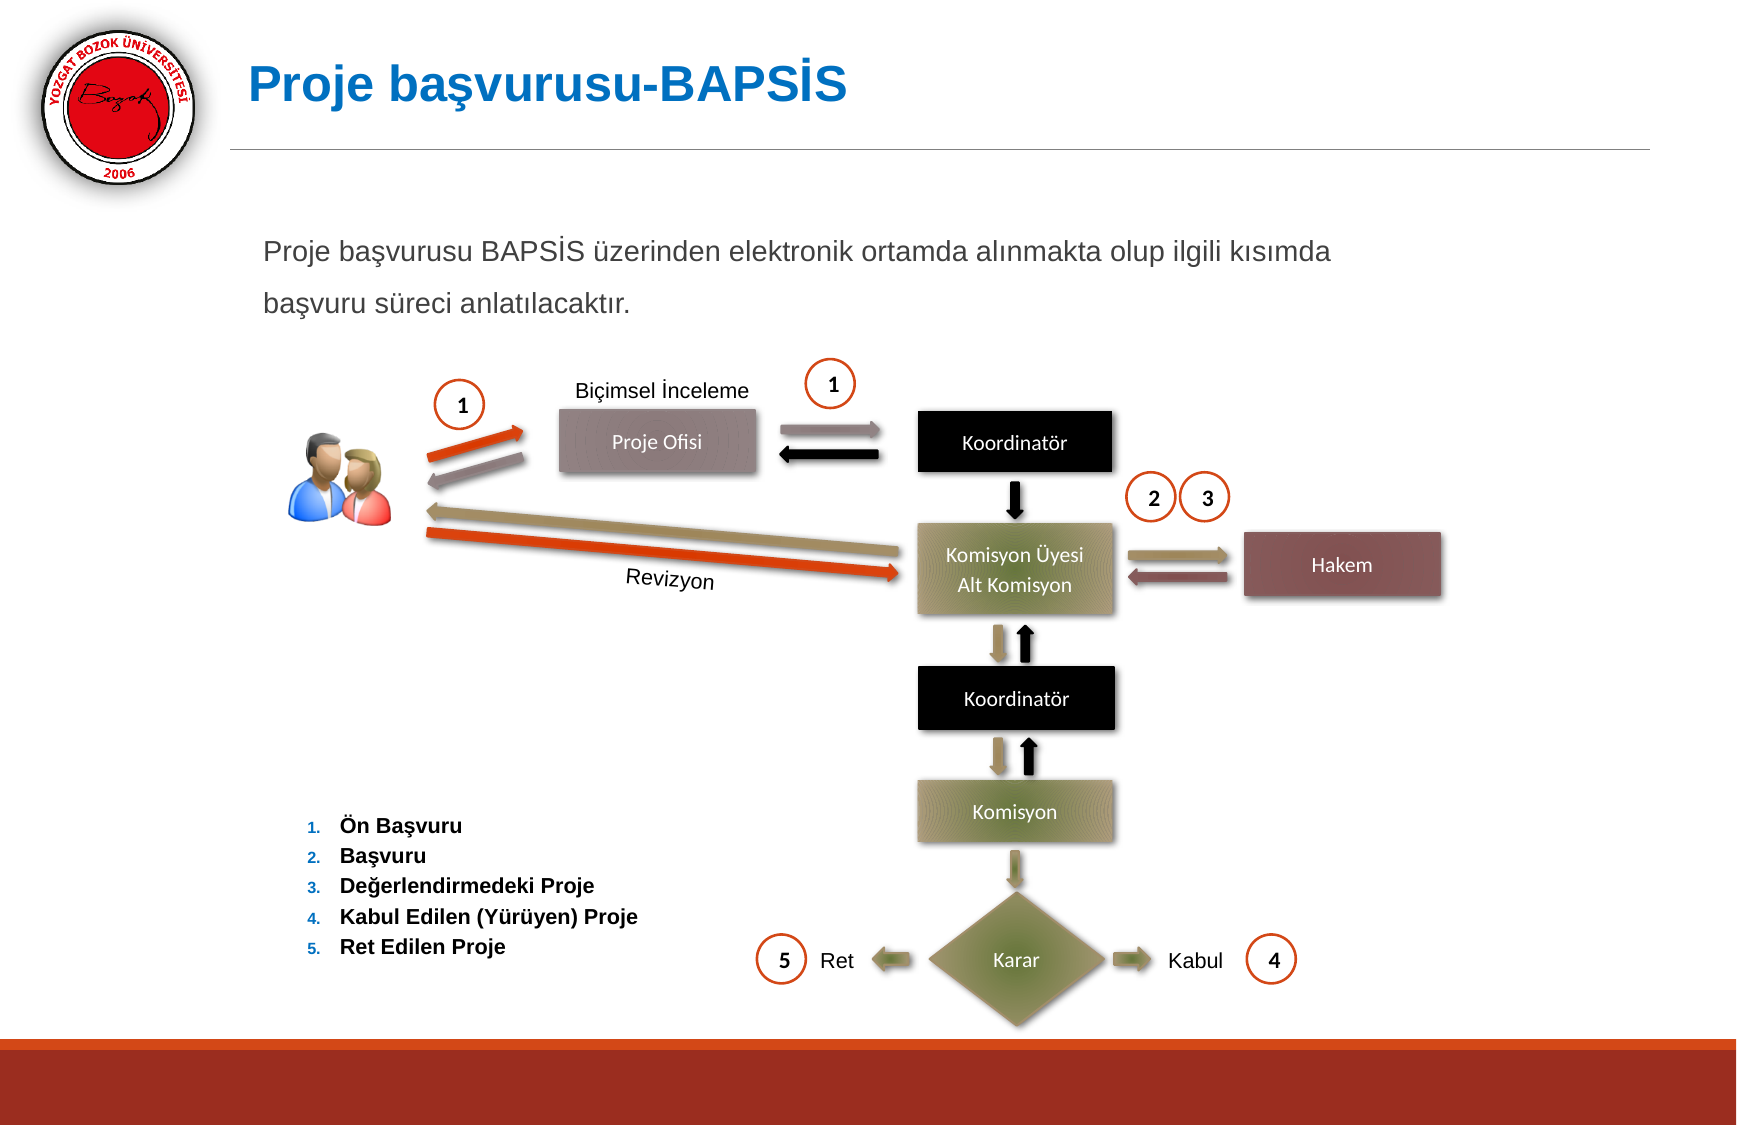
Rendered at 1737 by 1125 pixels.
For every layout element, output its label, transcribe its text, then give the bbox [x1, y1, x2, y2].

text_box Biçimsel İnceleme [560, 369, 765, 410]
text_box Proje Ofisi [559, 409, 756, 472]
text_box [989, 624, 1007, 663]
text_box Kabul [1153, 939, 1239, 980]
text_box [426, 526, 899, 582]
text_box Karar [928, 894, 1105, 1027]
text_box 1 [804, 357, 857, 410]
text_box 5 [755, 933, 805, 985]
text_box [427, 452, 525, 490]
text_box Hakem [1244, 532, 1441, 596]
text_box Koordinatör [917, 410, 1113, 473]
text_box [989, 737, 1007, 776]
picture [41, 30, 195, 185]
text_box 1 [433, 378, 486, 431]
text_box [1006, 481, 1024, 519]
text_box [1113, 946, 1151, 972]
text_box [871, 946, 910, 972]
text_box [780, 420, 880, 439]
text_box [1016, 624, 1034, 663]
text_box [1020, 737, 1038, 776]
text_box Komisyon [917, 780, 1113, 842]
text_box [779, 445, 879, 463]
text_box [1127, 546, 1228, 564]
text_box Koordinatör [918, 666, 1115, 730]
text_box Ön Başvuru Başvuru Değerlendirmedeki Proje Kabul Edilen (Yürüyen) Proje Ret Edilen Proje [292, 804, 654, 967]
list Proje başvurusu BAPSİS üzerinden elektronik ortamda alınmakta olup ilgili kısımda başvuru süreci anlatılacaktır. [248, 208, 1445, 913]
text_box Komisyon Üyesi Alt Komisyon [917, 523, 1113, 614]
text_box [426, 502, 899, 557]
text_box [1125, 471, 1230, 522]
text_box Ret [805, 939, 869, 980]
picture [287, 431, 392, 527]
text_box [426, 424, 524, 463]
text_box [1128, 568, 1228, 586]
text_box Revizyon [609, 562, 731, 604]
text_box 4 [1245, 933, 1298, 985]
text_box Proje başvurusu-BAPSİS [248, 22, 1410, 112]
text_box [1006, 850, 1024, 888]
